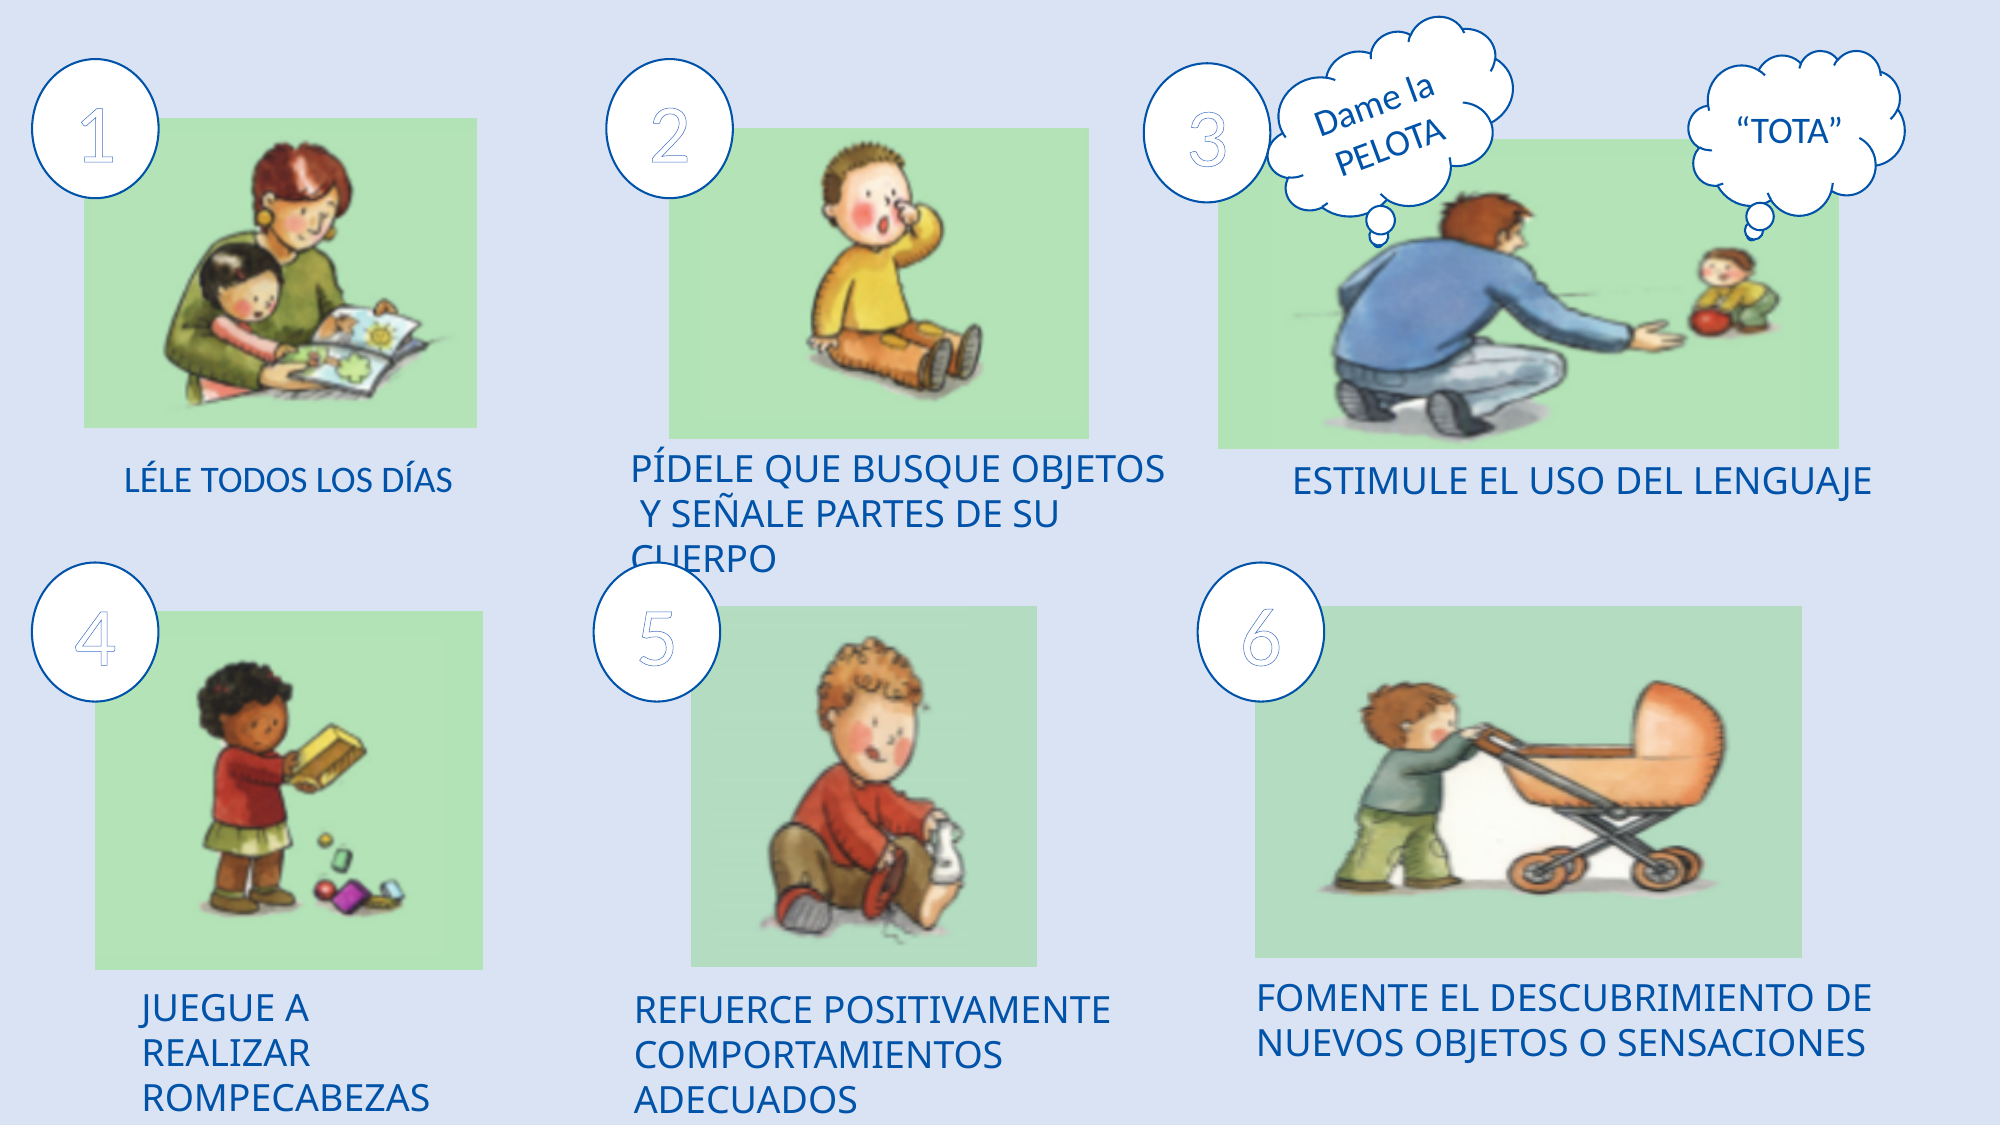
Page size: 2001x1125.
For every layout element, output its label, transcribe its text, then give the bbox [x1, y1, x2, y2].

text_box REFUERCE POSITIVAMENTE COMPORTAMIENTOS ADECUADOS [618, 978, 1207, 1125]
text_box Dame la PELOTA [1273, 15, 1514, 139]
text_box 2 [605, 58, 734, 200]
picture [1255, 606, 1802, 958]
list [84, 118, 477, 428]
text_box LÉLE TODOS LOS DÍAS [109, 447, 469, 507]
text_box ESTIMULE EL USO DEL LENGUAJE [1277, 449, 1976, 510]
text_box 1 [31, 58, 159, 199]
text_box JUEGUE A REALIZAR ROMPECABEZAS [126, 976, 483, 1125]
text_box “TOTA” [1687, 49, 1906, 197]
picture [690, 606, 1037, 967]
picture [1218, 139, 1839, 449]
text_box PÍDELE QUE BUSQUE OBJETOS Y SEÑALE PARTES DE SU CUERPO [615, 437, 1198, 588]
picture [95, 611, 483, 970]
text_box Fomente el descubrimiento de nuevos objetos o sensaciones [1241, 966, 1904, 1072]
text_box 5 [592, 561, 717, 703]
picture [669, 128, 1089, 439]
text_box 6 [1196, 561, 1321, 703]
text_box 4 [30, 561, 157, 703]
text_box 3 [1142, 62, 1272, 204]
